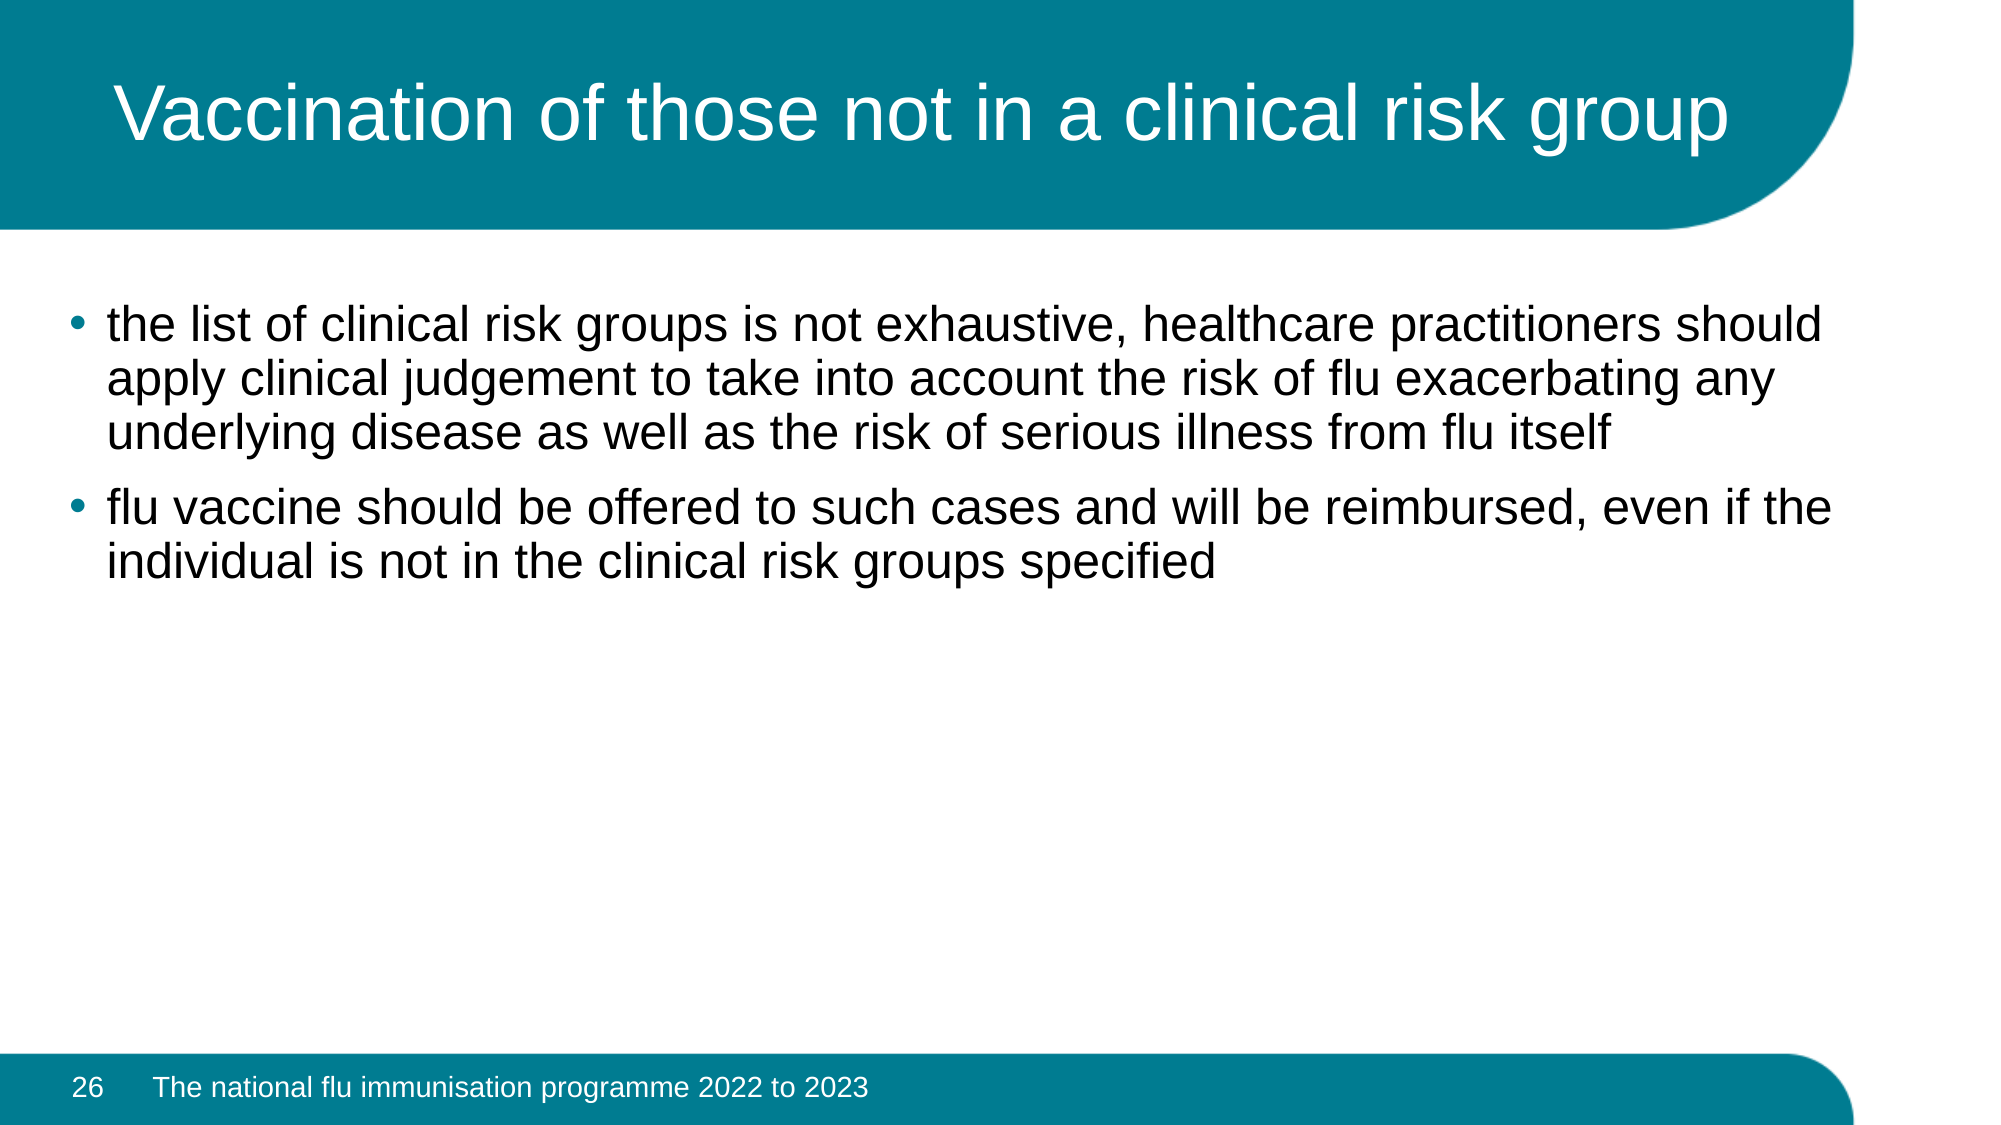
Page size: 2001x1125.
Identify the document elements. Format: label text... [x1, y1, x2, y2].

footer The national flu immunisation programme 2022 to 2023 [137, 1056, 1780, 1116]
list the list of clinical risk groups is not exhaustive, healthcare practitioners should apply clinical judgement to take into account the risk of flu exacerbating any underlying disease as well as the risk of serious illness from flu itself flu vaccine should be offered to such cases and will be reimbursed, even if the individual is not in the clinical risk groups specified [54, 291, 1879, 629]
title Vaccination of those not in a clinical risk group [98, 64, 1824, 183]
slide_number 26 [21, 1056, 120, 1117]
